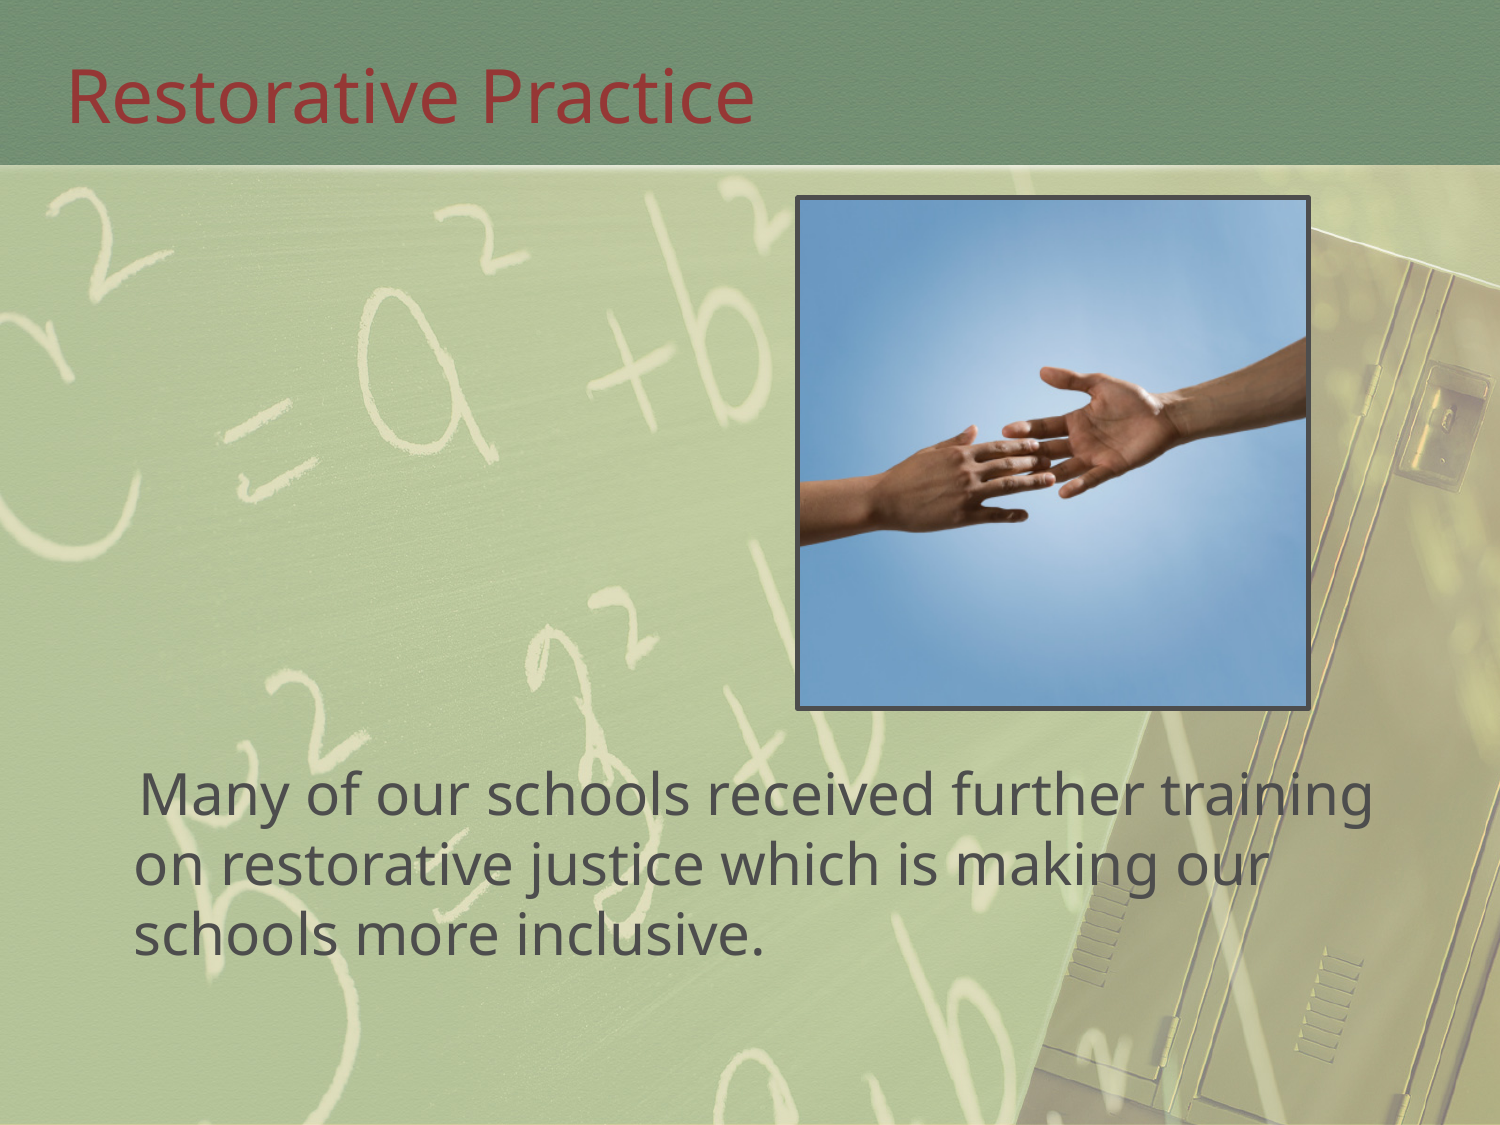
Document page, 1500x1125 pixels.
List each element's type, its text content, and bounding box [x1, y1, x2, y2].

picture [0, 0, 1500, 1125]
list Many of our schools received further training on restorative justice which is making our schools more inclusive. [62, 749, 1463, 1051]
title Restorative Practice [49, 24, 1463, 163]
